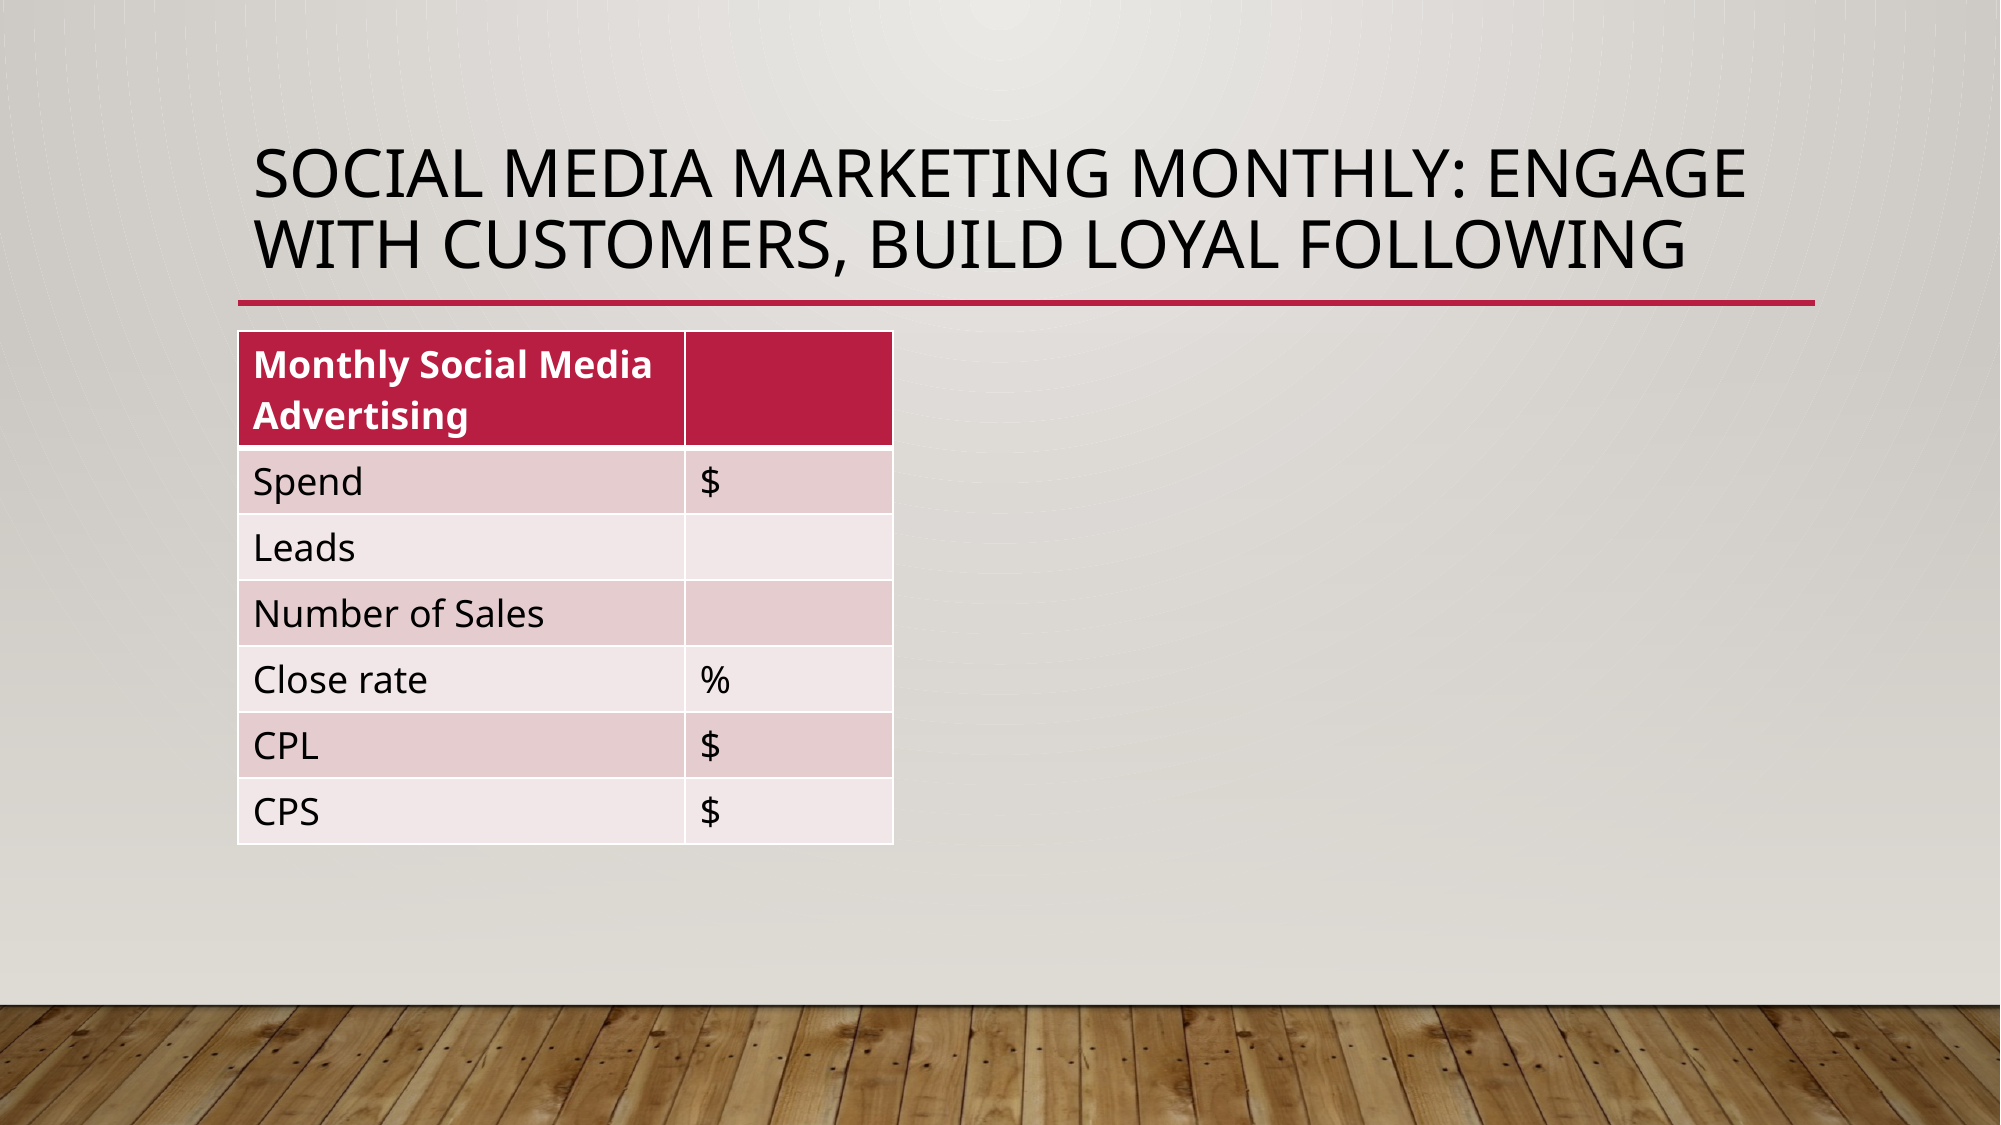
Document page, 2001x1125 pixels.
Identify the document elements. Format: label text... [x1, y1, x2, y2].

table_cell Spend [239, 451, 684, 513]
table_cell CPL [239, 713, 684, 777]
table_header [686, 332, 892, 445]
table_cell Close rate [239, 647, 684, 711]
table_cell Leads [239, 515, 684, 579]
table_cell % [686, 647, 892, 711]
table_cell $ [686, 779, 892, 843]
table_cell $ [686, 713, 892, 777]
title Social media marketing Monthly: engage with customers, build loyal following [238, 131, 1814, 305]
table_cell Number of Sales [239, 581, 684, 645]
table_cell [686, 515, 892, 579]
table_cell CPS [239, 779, 684, 843]
table_cell [686, 581, 892, 645]
table_cell $ [686, 451, 892, 513]
table_header Monthly Social Media Advertising [239, 332, 684, 445]
picture [0, 1005, 2000, 1125]
